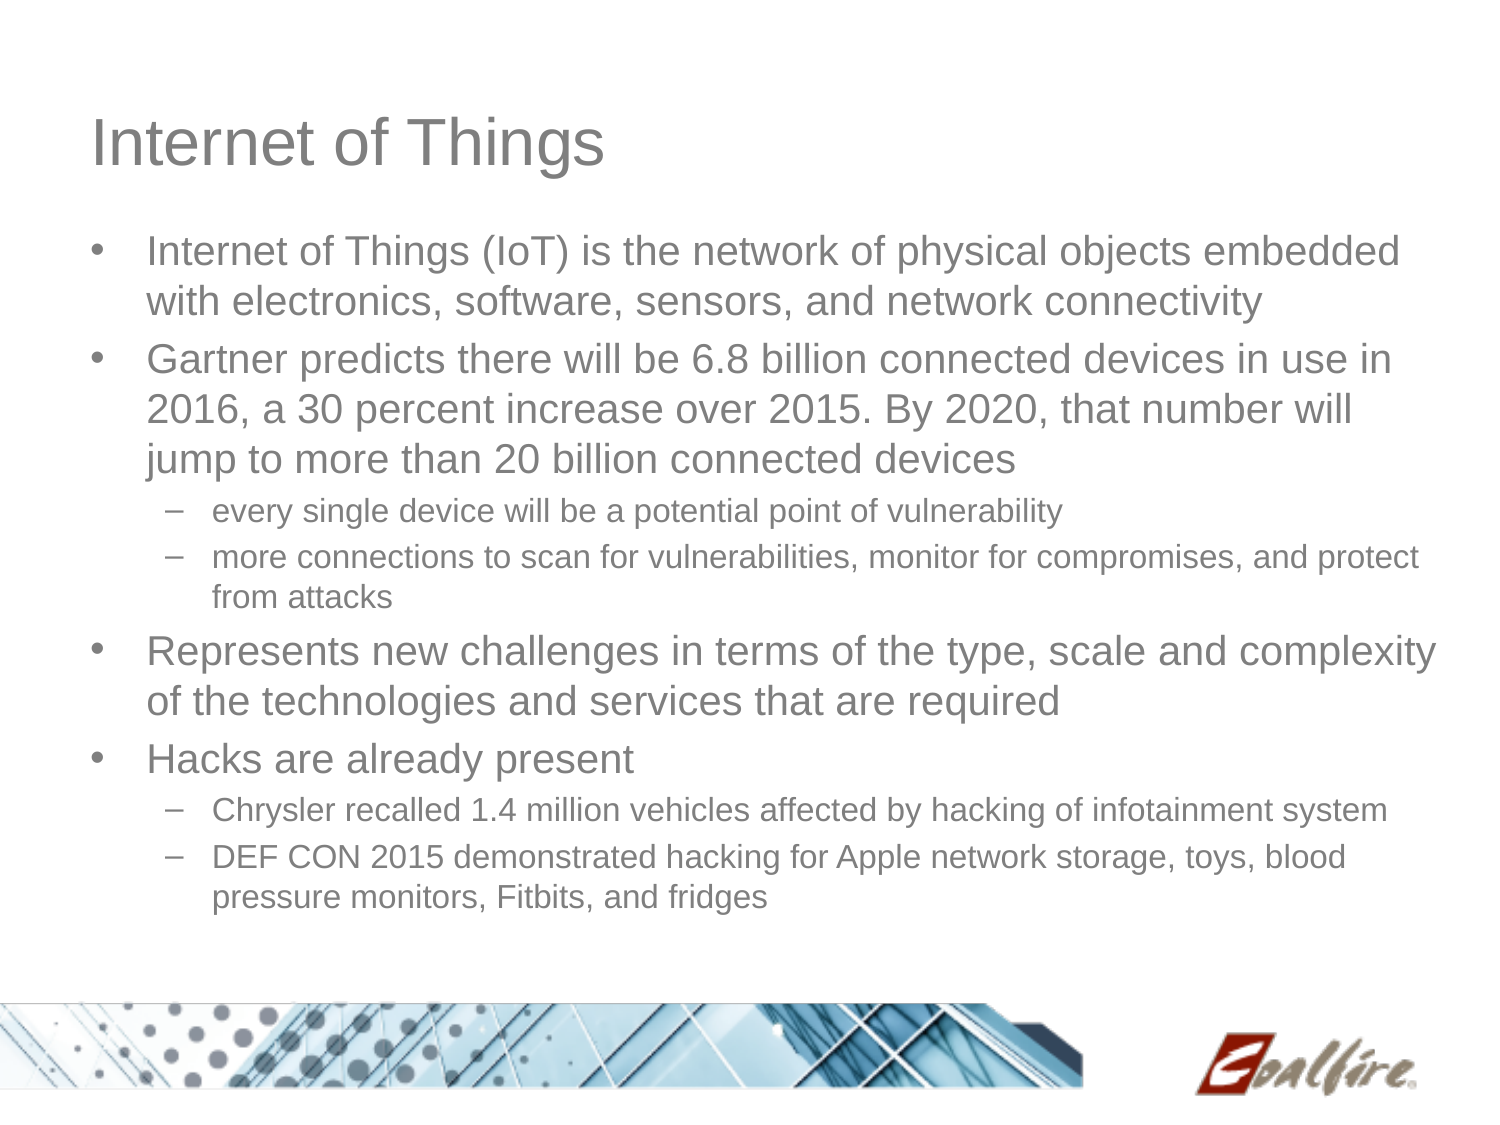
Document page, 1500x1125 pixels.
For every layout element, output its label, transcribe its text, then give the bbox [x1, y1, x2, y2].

list Internet of Things (IoT) is the network of physical objects embedded with electronics, software, sensors, and network connectivity Gartner predicts there will be 6.8 billion connected devices in use in 2016, a 30 percent increase over 2015. By 2020, that number will jump to more than 20 billion connected devices every single device will be a potential point of vulnerability more connections to scan for vulnerabilities, monitor for compromises, and protect from attacks Represents new challenges in terms of the type, scale and complexity of the technologies and services that are required Hacks are already present Chrysler recalled 1.4 million vehicles affected by hacking of infotainment system DEF CON 2015 demonstrated hacking for Apple network storage, toys, blood pressure monitors, Fitbits, and fridges [75, 216, 1467, 1005]
picture [0, 977, 1500, 1125]
title Internet of Things [75, 45, 1425, 216]
